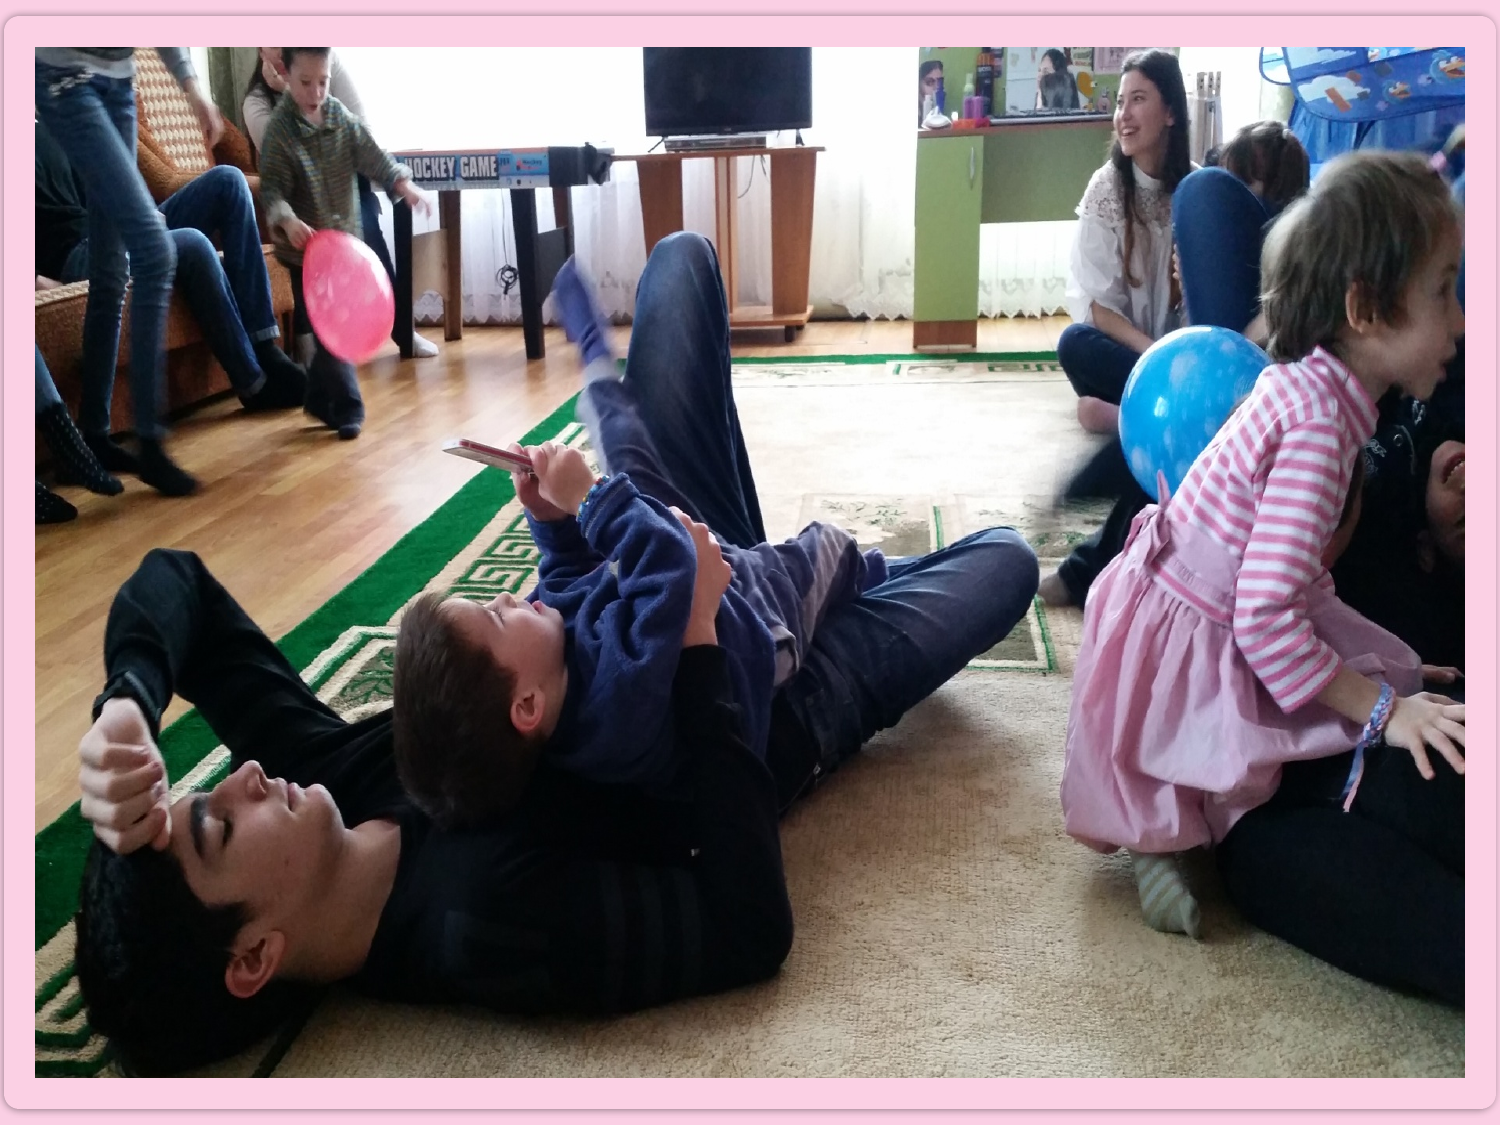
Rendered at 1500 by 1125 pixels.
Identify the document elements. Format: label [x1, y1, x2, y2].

list [34, 46, 1466, 1079]
